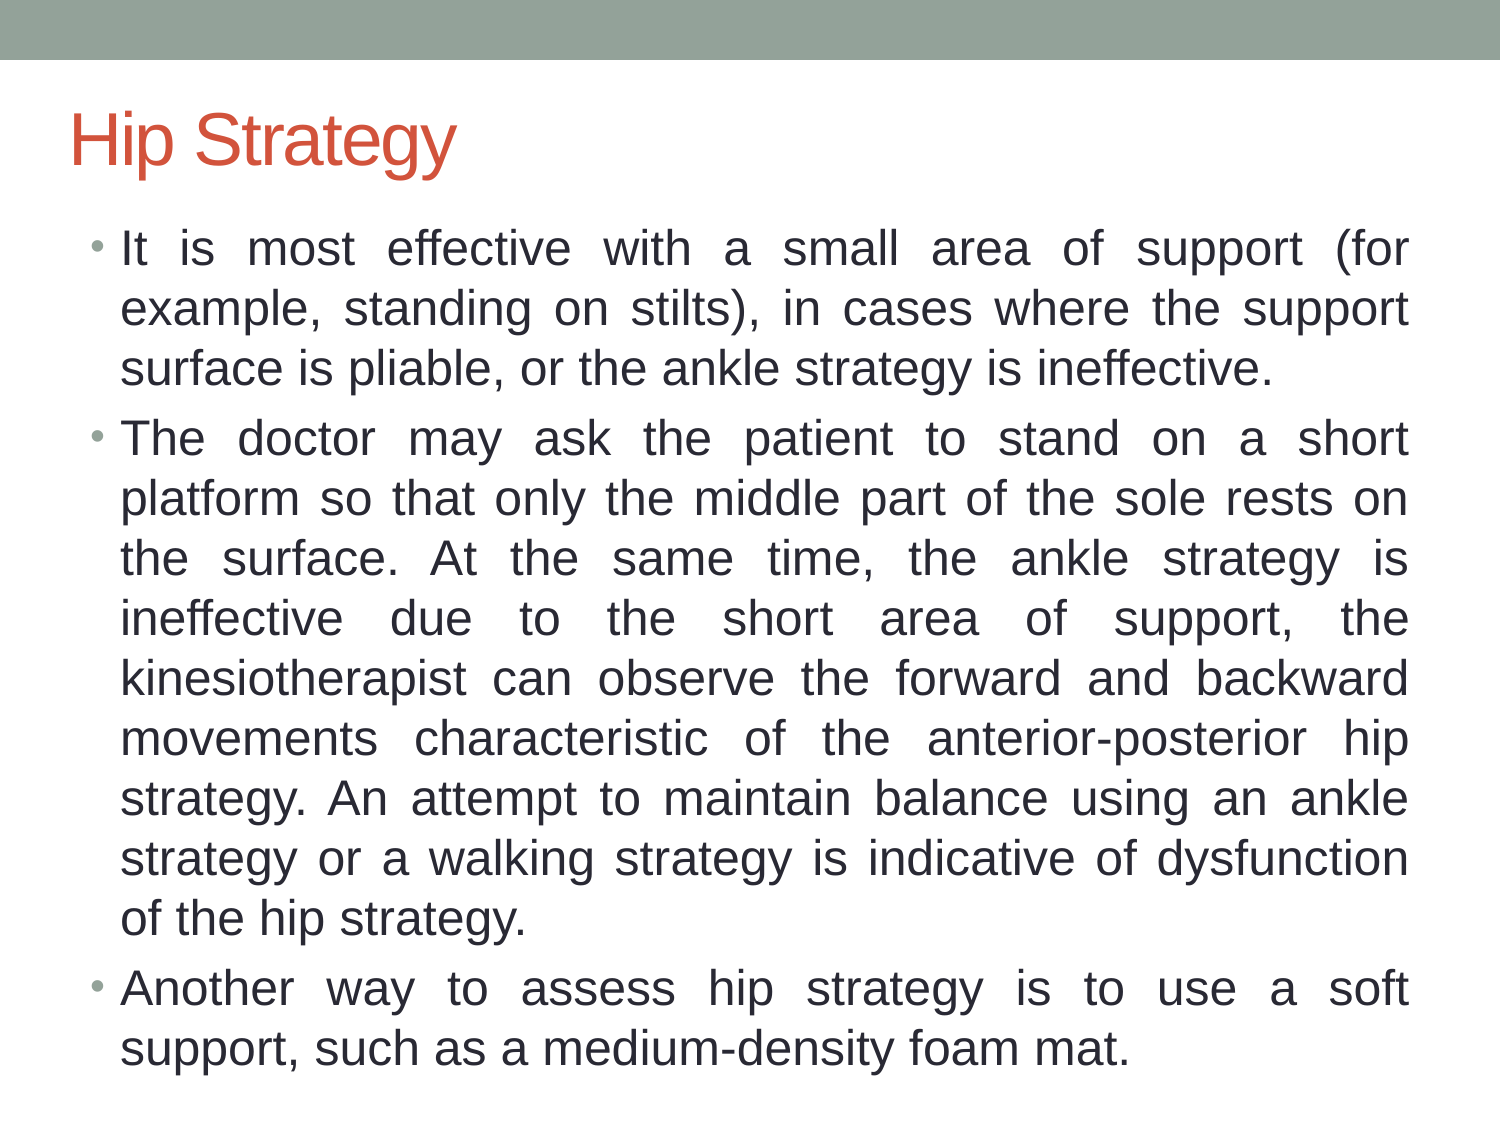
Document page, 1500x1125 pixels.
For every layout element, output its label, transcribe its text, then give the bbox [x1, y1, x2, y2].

list It is most effective with a small area of ​​support (for example, standing on stilts), in cases where the support surface is pliable, or the ankle strategy is ineffective. The doctor may ask the patient to stand on a short platform so that only the middle part of the sole rests on the surface. At the same time, the ankle strategy is ineffective due to the short area of ​​​​support, the kinesiotherapist can observe the forward and backward movements characteristic of the anterior-posterior hip strategy. An attempt to maintain balance using an ankle strategy or a walking strategy is indicative of dysfunction of the hip strategy. Another way to assess hip strategy is to use a soft support, such as a medium-density foam mat. [75, 208, 1425, 1063]
title Hip Strategy [53, 54, 1404, 218]
